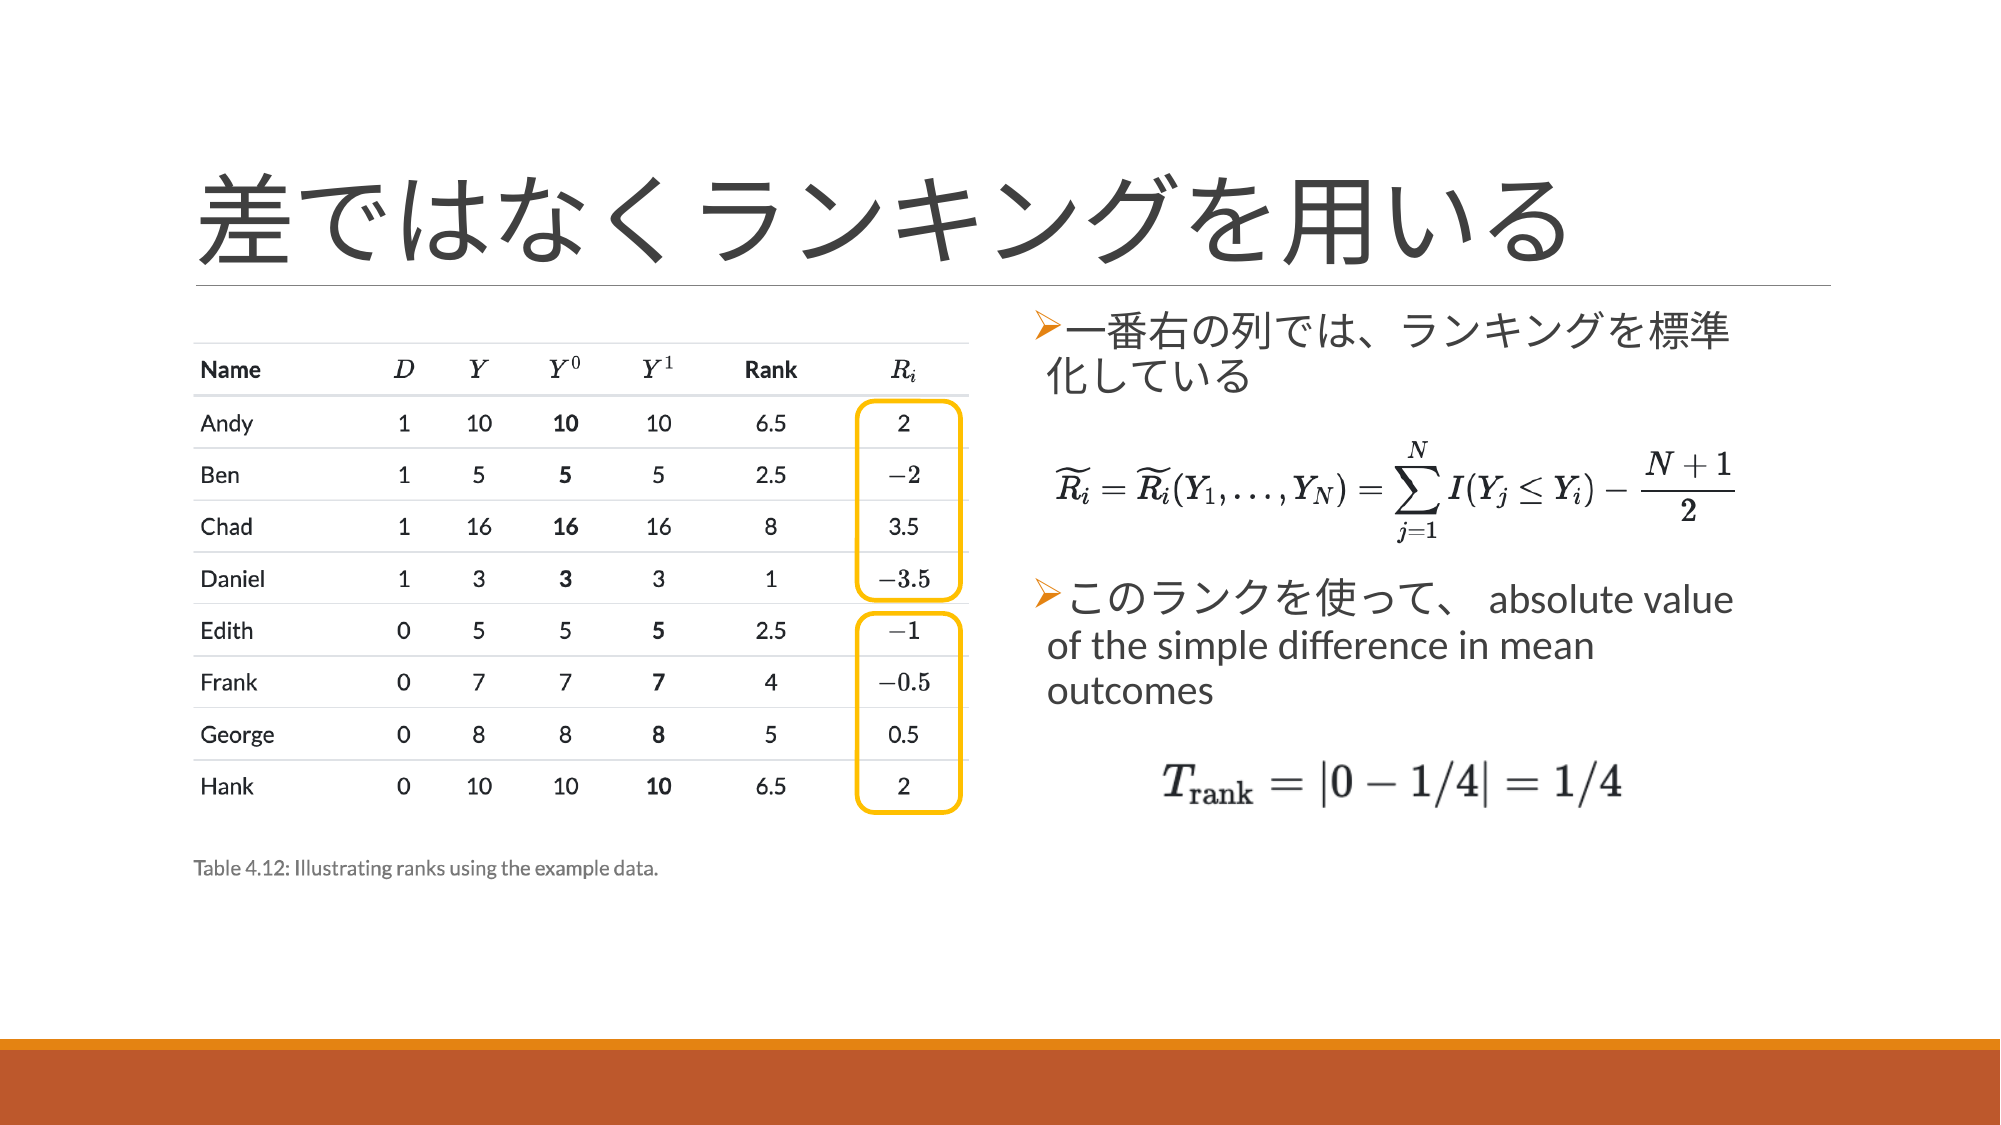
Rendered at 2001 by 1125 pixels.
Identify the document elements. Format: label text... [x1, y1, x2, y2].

list 一番右の列では、ランキングを標準化している このランクを使って、absolute value of the simple difference in mean outcomes [1031, 569, 1759, 960]
picture [178, 330, 970, 899]
title 差ではなくランキングを用いる [180, 47, 1830, 285]
picture [1030, 423, 1758, 562]
picture [1130, 735, 1660, 822]
list 一番右の列では、ランキングを標準化している このランクを使って、absolute value of the simple difference in mean outcomes [1031, 302, 1759, 423]
